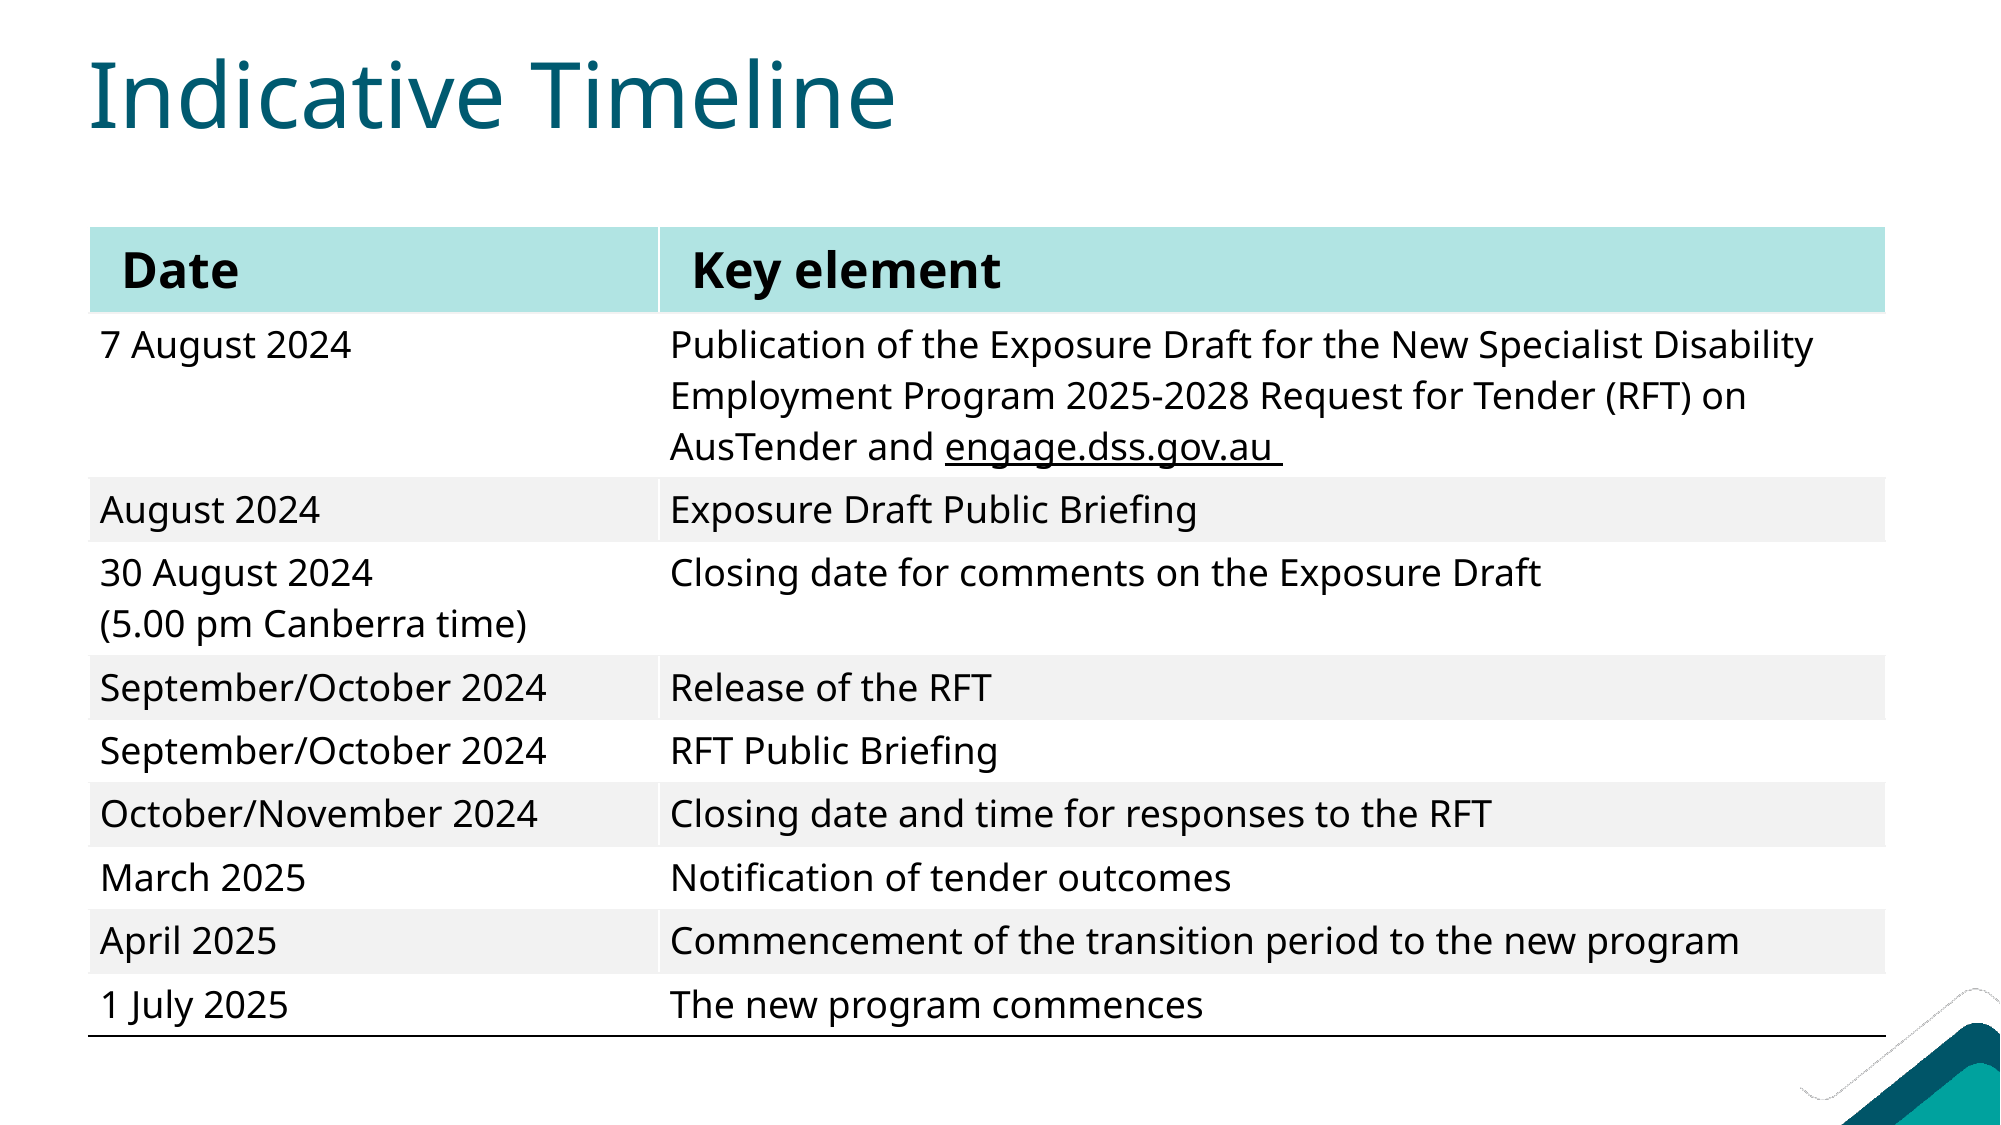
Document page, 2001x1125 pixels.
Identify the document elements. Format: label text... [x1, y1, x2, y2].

table_cell 7 August 2024 [90, 314, 658, 477]
table_cell April 2025 [90, 910, 658, 972]
table_cell Commencement of the transition period to the new program [660, 910, 1885, 972]
table_cell RFT Public Briefing [660, 720, 1885, 782]
table_cell 30 August 2024 (5.00 pm Canberra time) [90, 542, 658, 655]
table_cell Exposure Draft Public Briefing [660, 479, 1885, 540]
picture [1897, 1064, 2000, 1125]
table_cell September/October 2024 [90, 656, 658, 718]
table_cell Publication of the Exposure Draft for the New Specialist Disability Employment Program 2025-2028 Request for Tender (RFT) on AusTender and engage.dss.gov.au [660, 314, 1885, 477]
table_cell Notification of tender outcomes [660, 847, 1885, 909]
table_cell 1 July 2025 [90, 974, 658, 1035]
table_cell March 2025 [90, 847, 658, 909]
title Indicative Timeline [88, 63, 1381, 147]
table_header Date [90, 229, 658, 312]
table_header Key element [660, 229, 1885, 312]
table_cell October/November 2024 [90, 783, 658, 845]
picture [1800, 986, 2000, 1125]
table_cell Closing date and time for responses to the RFT [660, 783, 1885, 845]
table_cell The new program commences [660, 974, 1885, 1035]
table_cell Release of the RFT [660, 656, 1885, 718]
table_cell Closing date for comments on the Exposure Draft [660, 542, 1885, 655]
table_cell September/October 2024 [90, 720, 658, 782]
table_cell August 2024 [90, 479, 658, 540]
